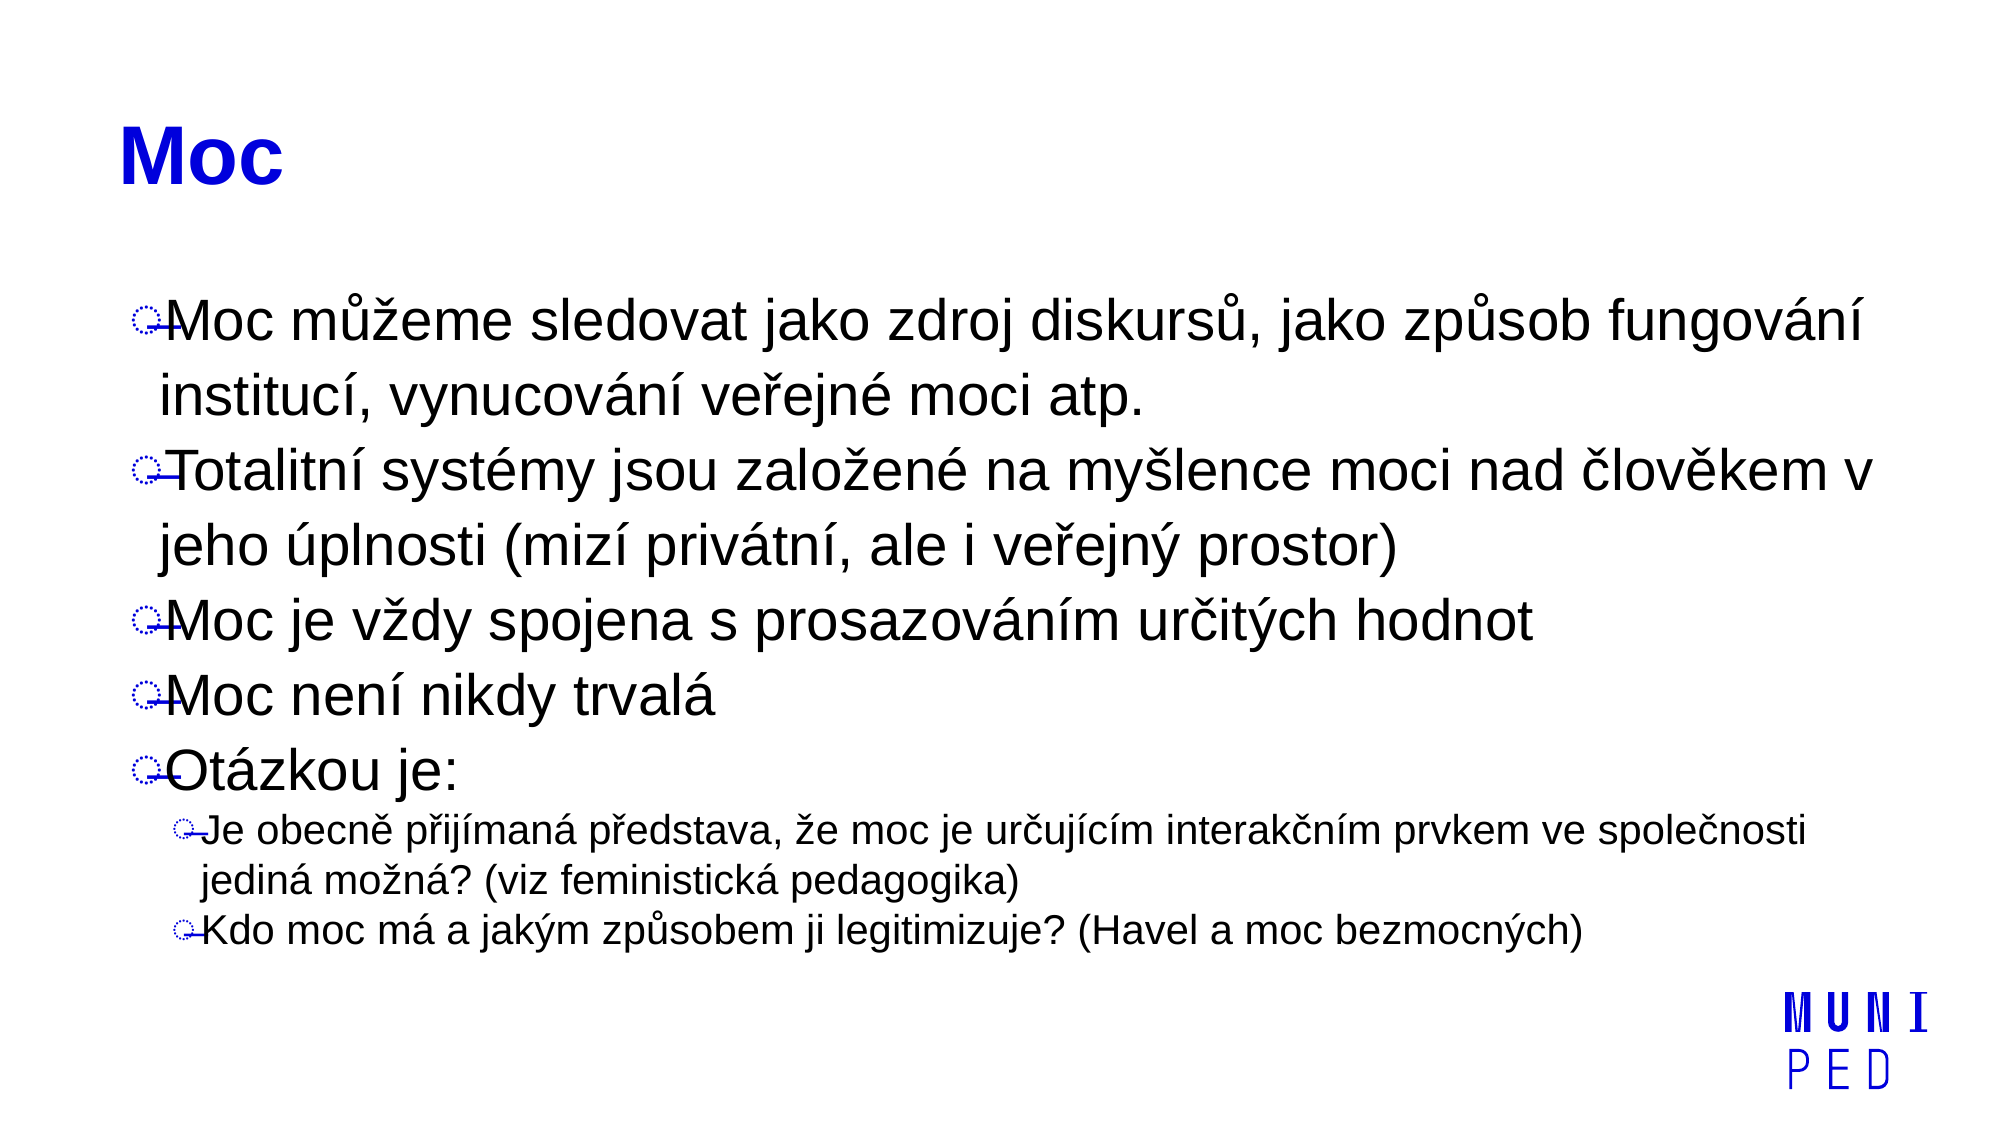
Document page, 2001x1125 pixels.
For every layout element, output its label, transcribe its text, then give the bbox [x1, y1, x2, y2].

title Moc [118, 118, 1883, 193]
list Moc můžeme sledovat jako zdroj diskursů, jako způsob fungování institucí, vynucování veřejné moci atp. Totalitní systémy jsou založené na myšlence moci nad člověkem v jeho úplnosti (mizí privátní, ale i veřejný prostor) Moc je vždy spojena s prosazováním určitých hodnot Moc není nikdy trvalá Otázkou je: Je obecně přijímaná představa, že moc je určujícím interakčním prvkem ve společnosti jediná možná? (viz feministická pedagogika) Kdo moc má a jakým způsobem ji legitimizuje? (Havel a moc bezmocných) [118, 277, 1883, 957]
